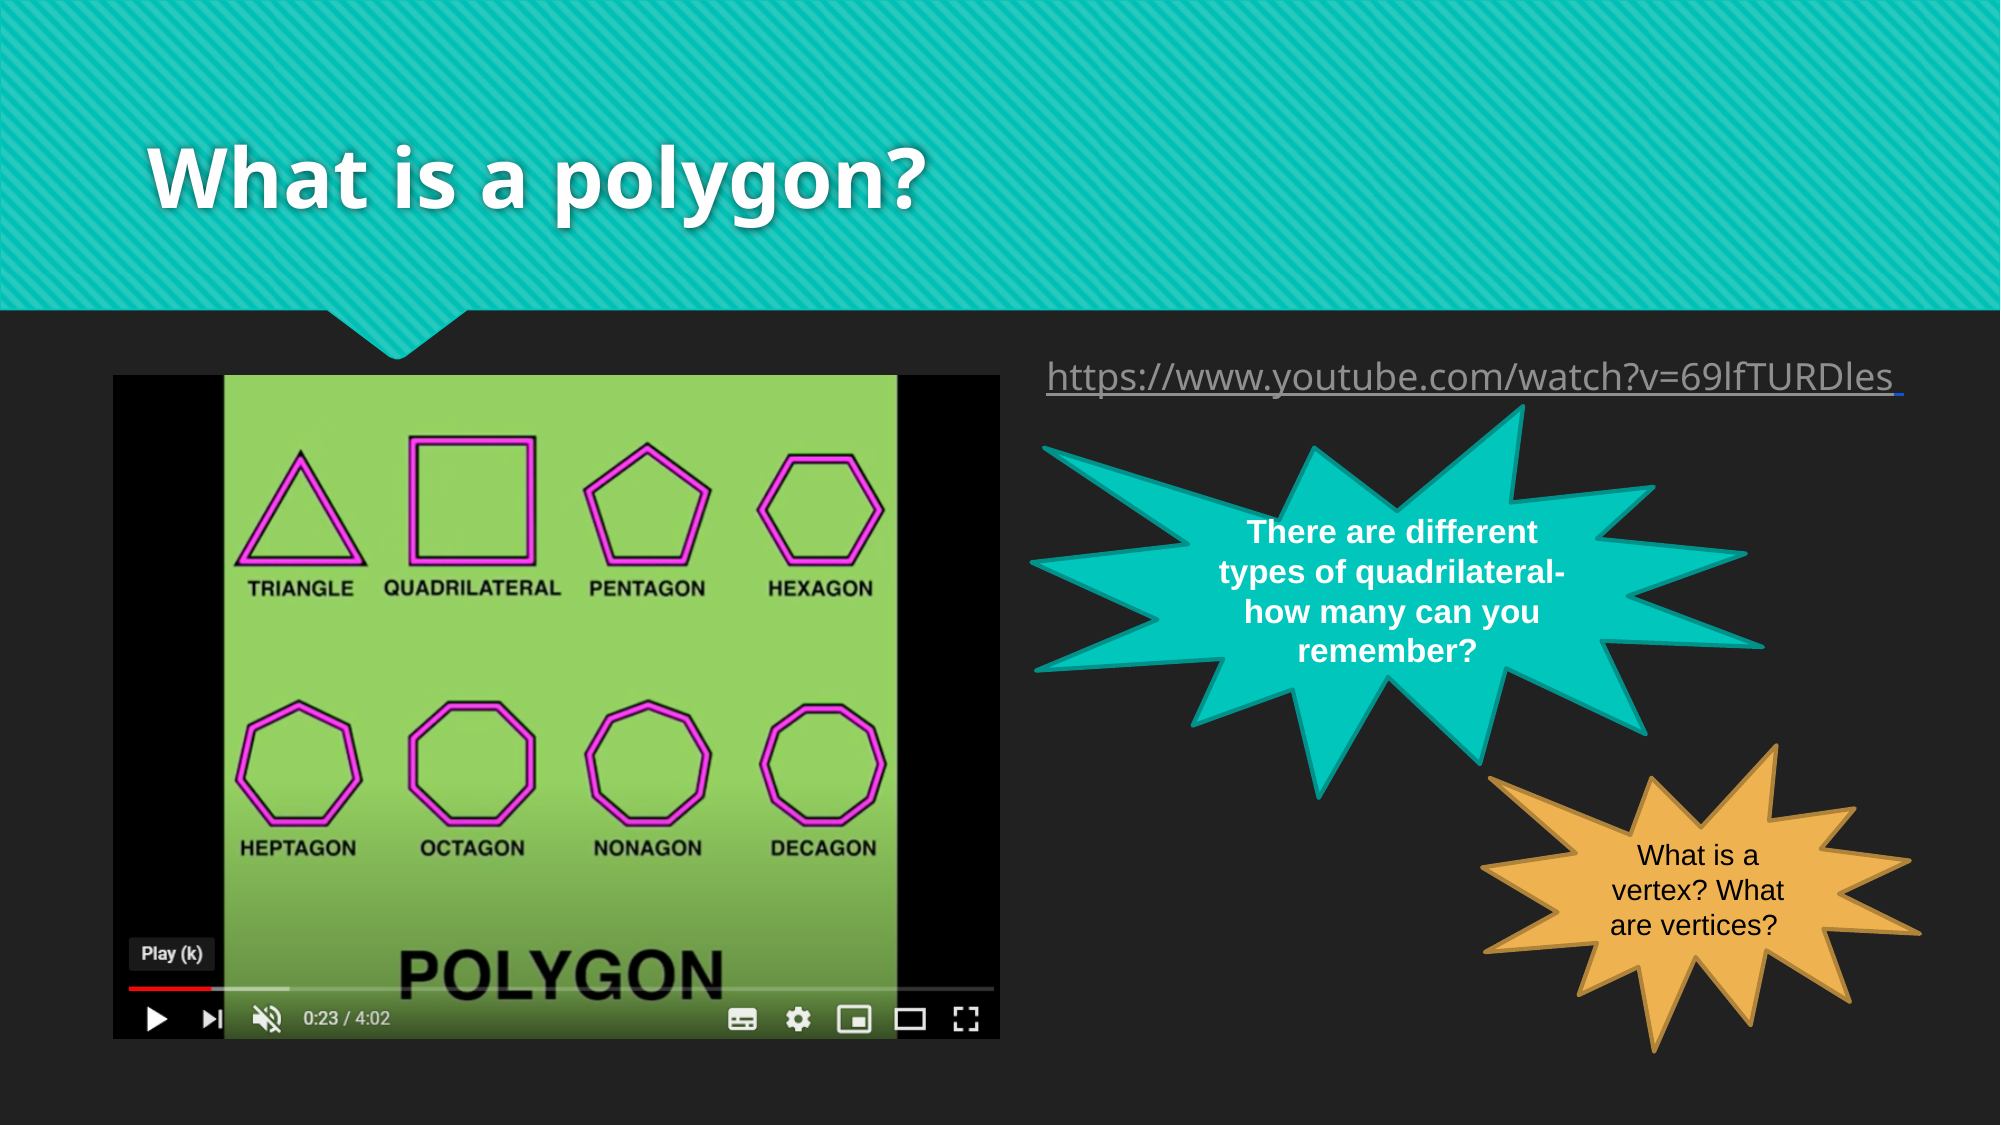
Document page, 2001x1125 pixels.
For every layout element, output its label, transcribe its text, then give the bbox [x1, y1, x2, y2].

title What is a polygon? [132, 73, 1868, 233]
text_box There are different types of quadrilateral- how many can you remember? [1029, 404, 1765, 800]
text_box https://www.youtube.com/watch?v=69lfTURDles [1031, 345, 2000, 412]
text_box What is a vertex? What are vertices? [1480, 743, 1923, 1054]
picture [1, 1, 1999, 357]
picture [112, 375, 1001, 1040]
